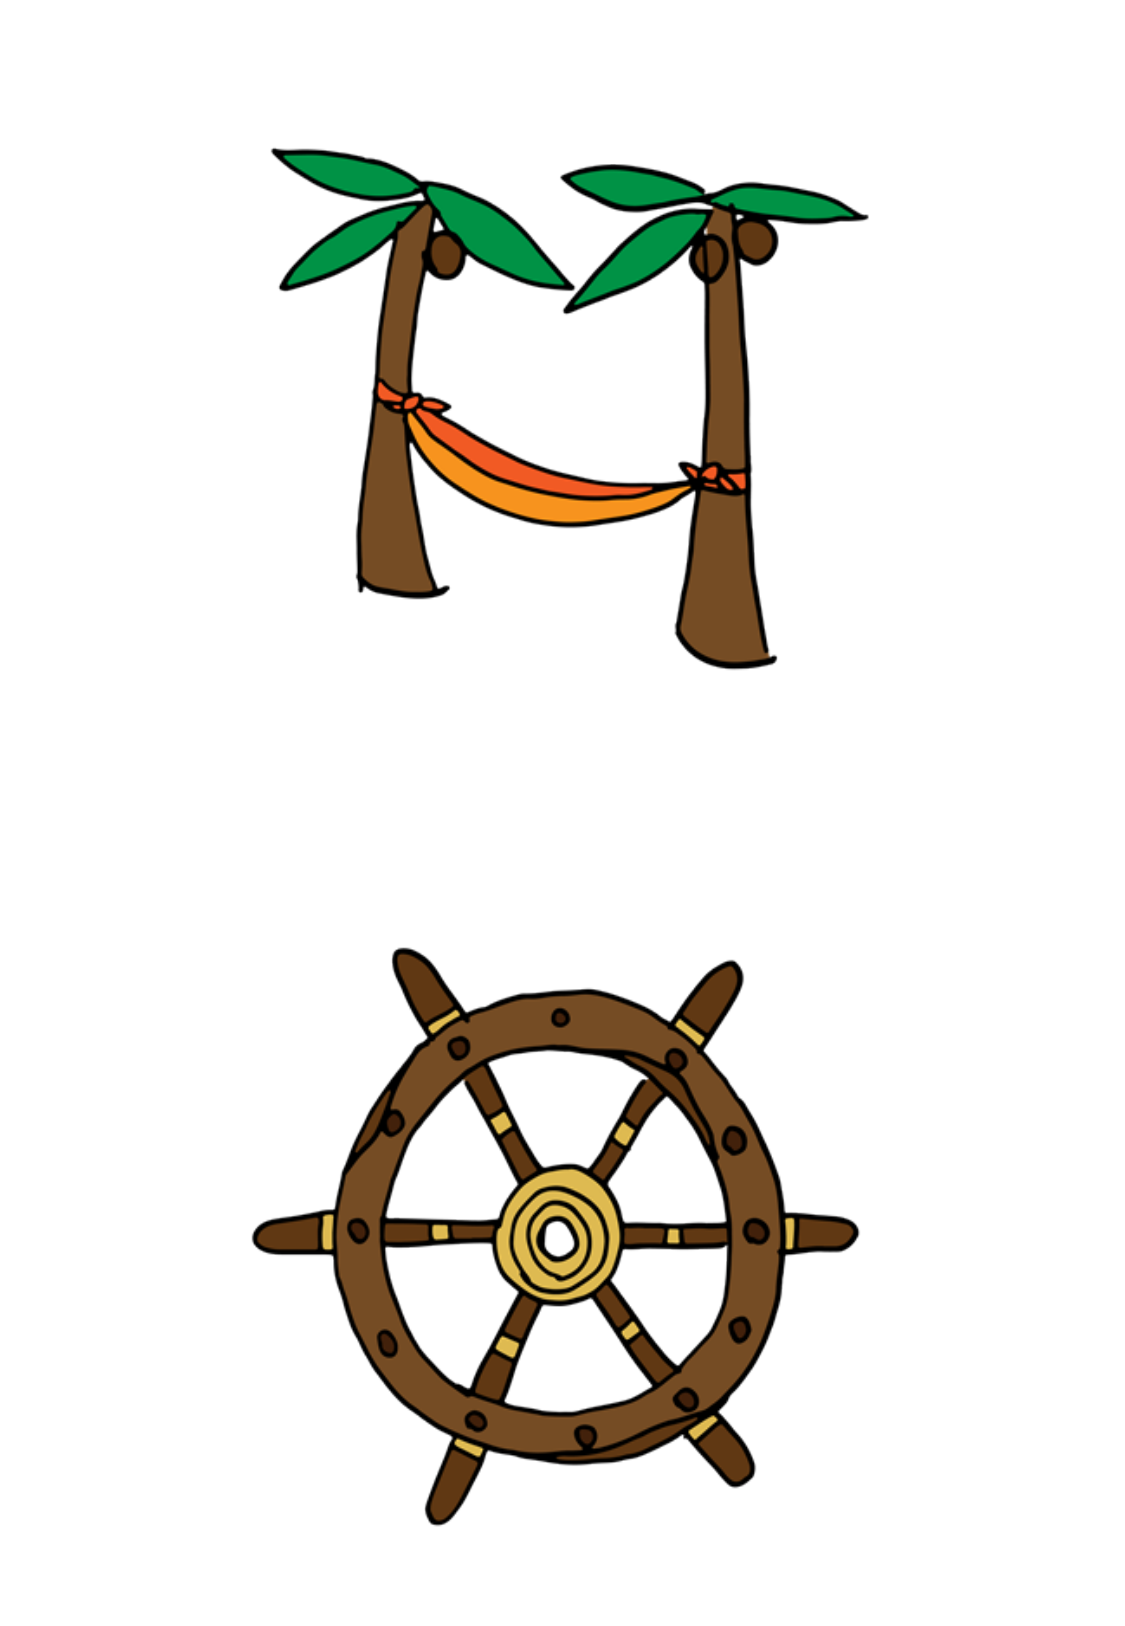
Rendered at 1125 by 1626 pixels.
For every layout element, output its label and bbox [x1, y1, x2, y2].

picture [138, 891, 966, 1603]
picture [138, 66, 966, 778]
